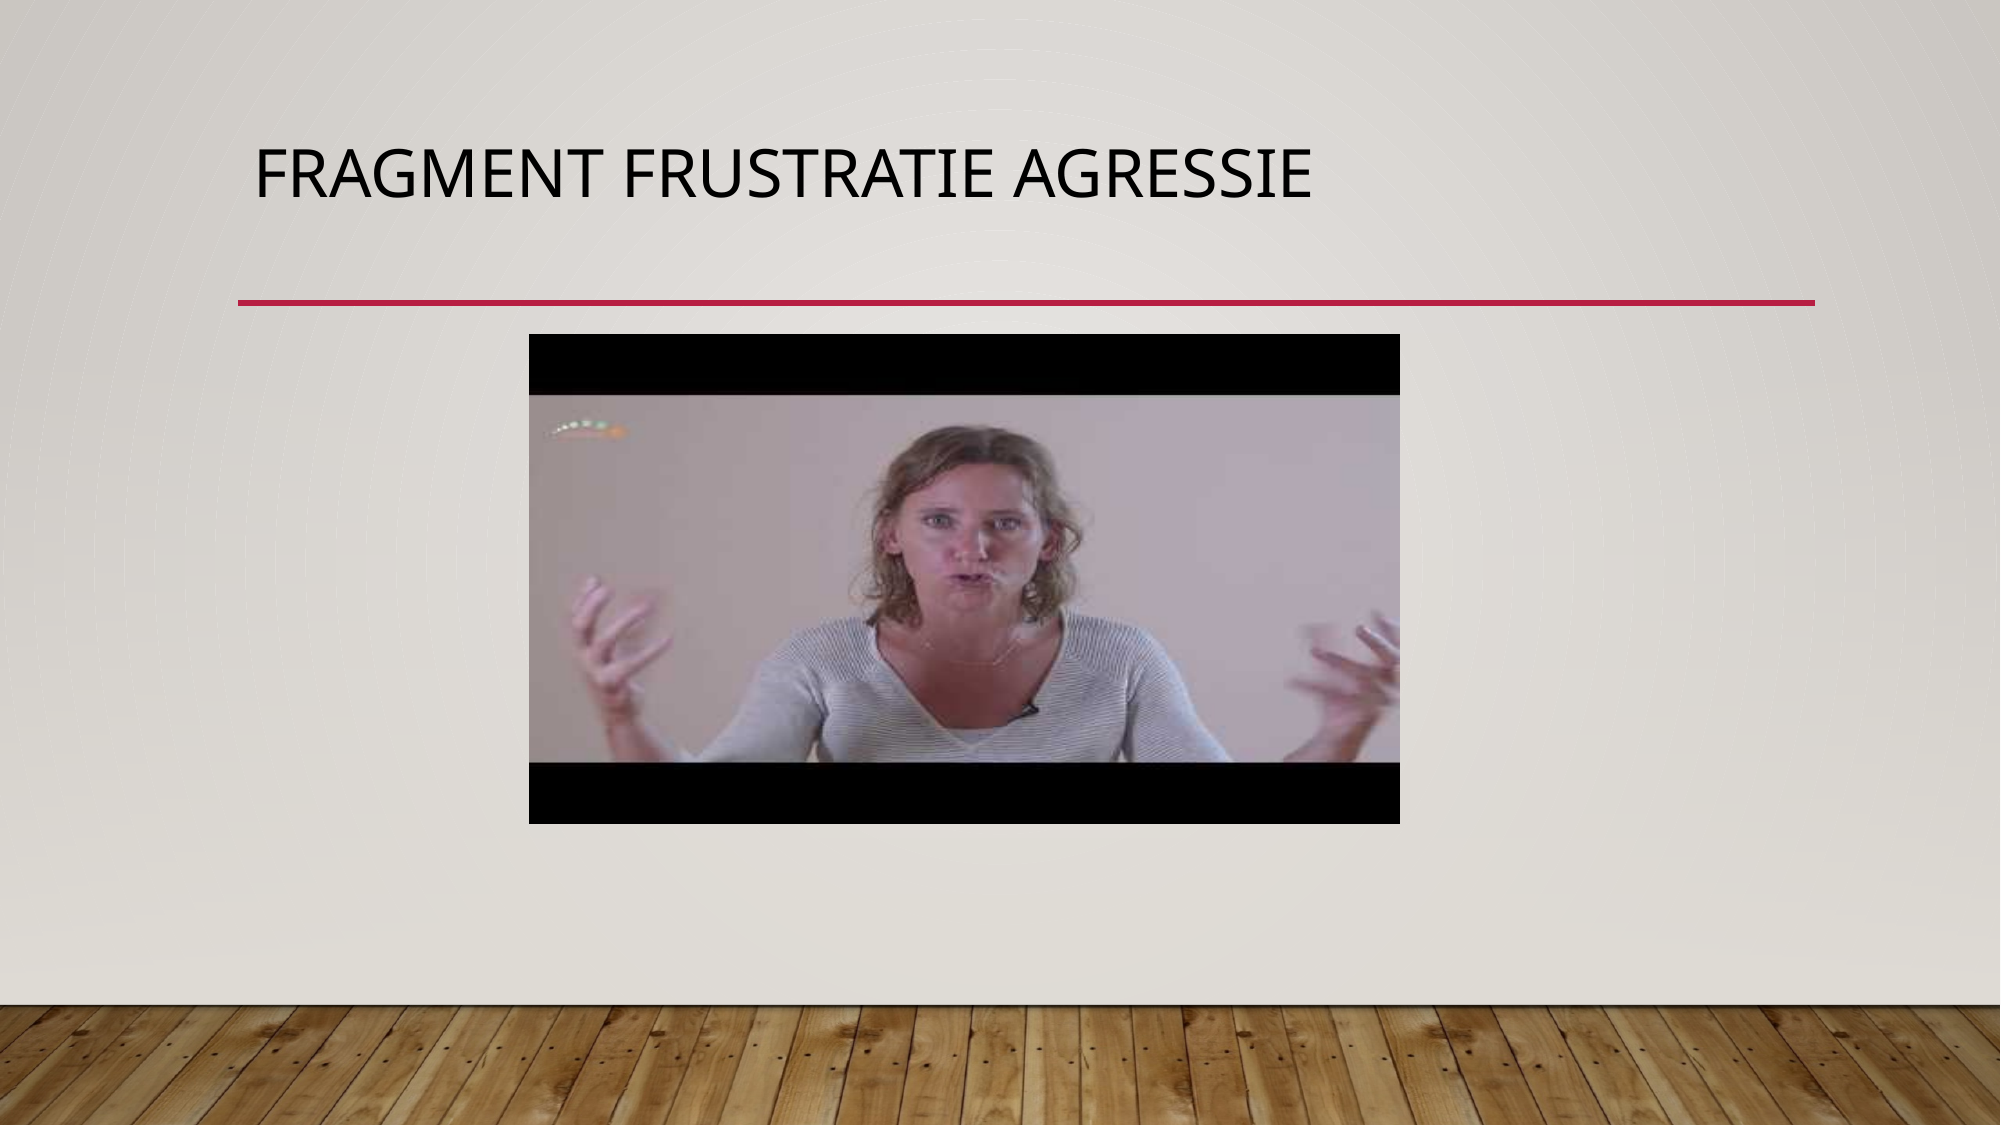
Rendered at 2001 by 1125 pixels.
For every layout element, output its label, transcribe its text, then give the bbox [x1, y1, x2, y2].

picture [0, 1005, 2000, 1125]
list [527, 333, 1401, 825]
title Fragment frustratie agressie [238, 131, 1814, 305]
